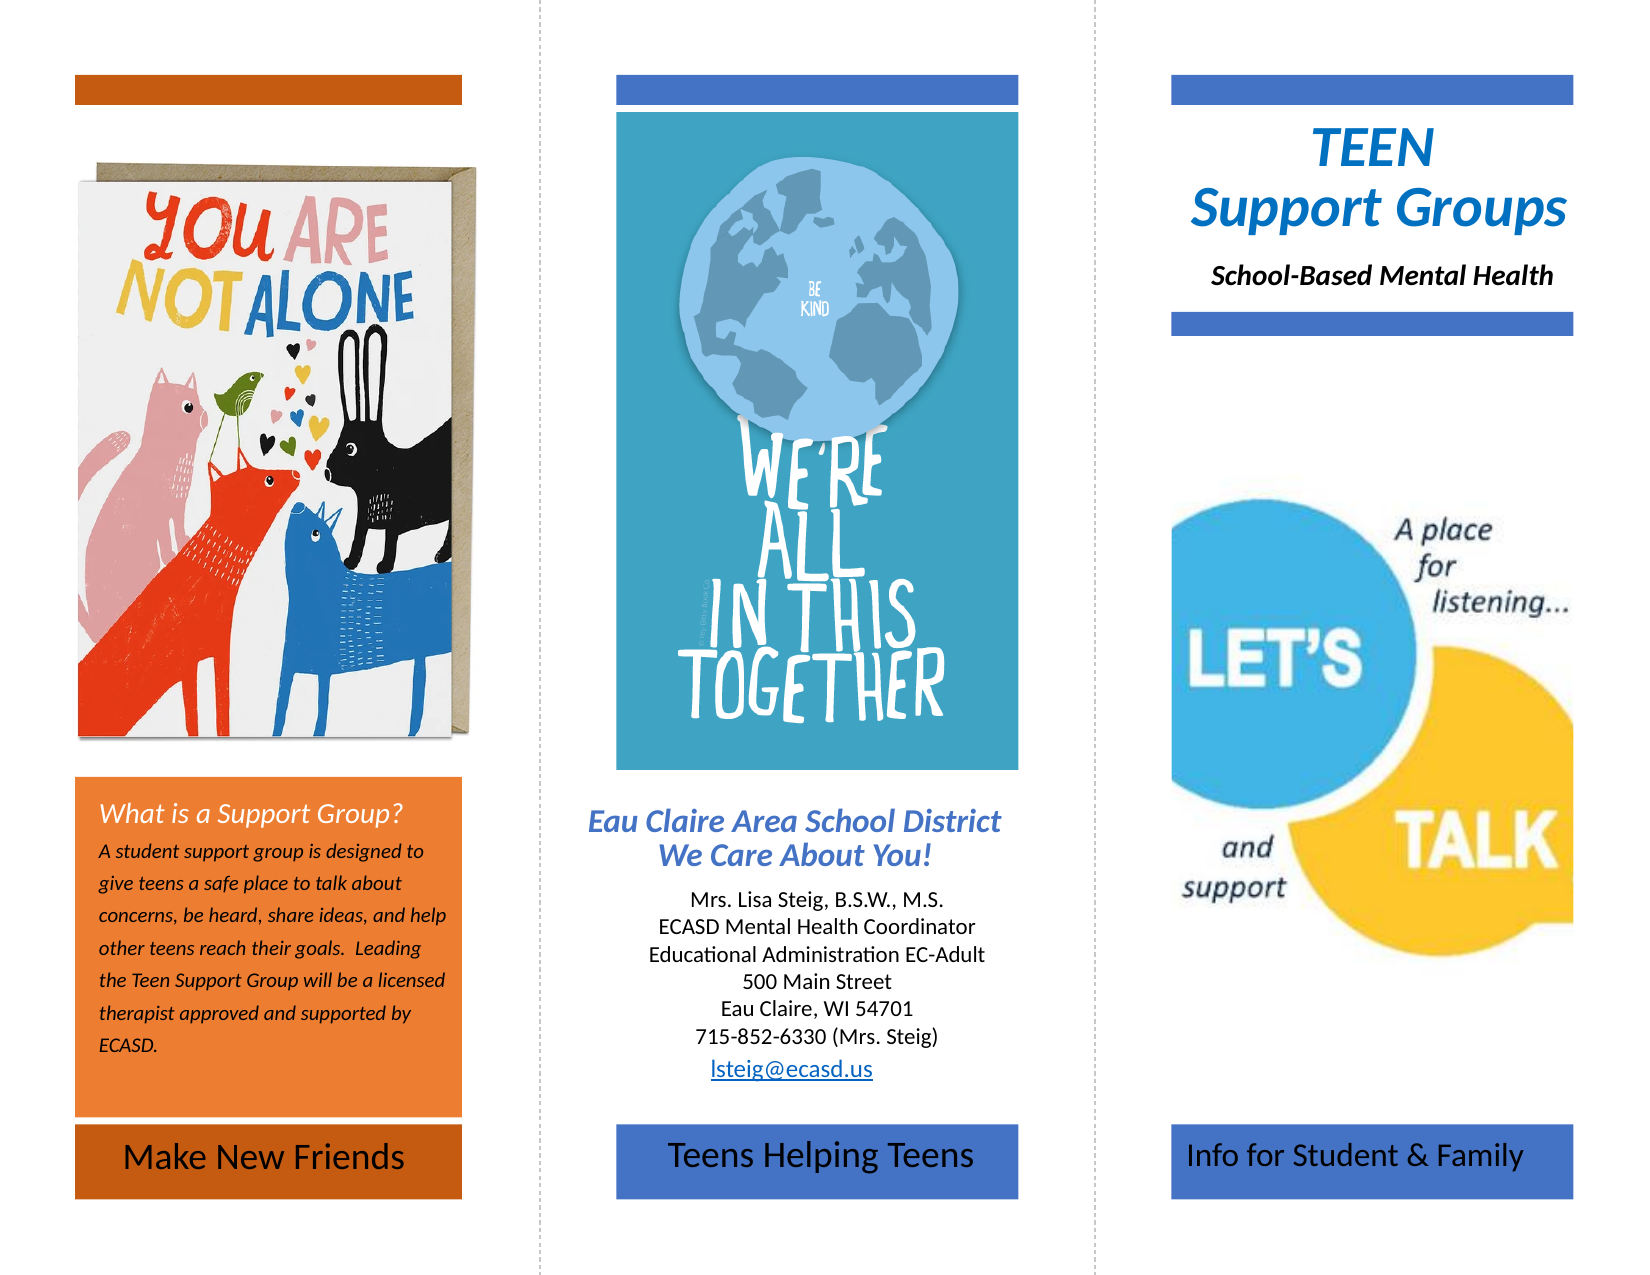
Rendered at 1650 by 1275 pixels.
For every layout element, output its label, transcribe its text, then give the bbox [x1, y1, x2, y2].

list What is a Support Group? A student support group is designed to give teens a safe place to talk about concerns, be heard, share ideas, and help other teens reach their goals. Leading the Teen Support Group will be a licensed therapist approved and supported by ECASD. [68, 821, 479, 1275]
list Teens Helping Teens [616, 1088, 1026, 1216]
picture [616, 112, 1019, 770]
list Eau Claire Area School District We Care About You! [564, 798, 1026, 889]
list TEEN Support Groups School-Based Mental Health [1148, 104, 1611, 312]
list lsteig@ecasd.us [591, 1047, 993, 1118]
picture [0, 150, 529, 758]
picture [1171, 341, 1574, 1118]
list Mrs. Lisa Steig, B.S.W., M.S. ECASD Mental Health Coordinator Educational Administration EC-Adult 500 Main Street Eau Claire, WI 54701 715-852-6330 (Mrs. Steig) [616, 876, 1019, 967]
text_box Info for Student & Family [1171, 1125, 1581, 1181]
text_box Make New Friends [108, 1124, 421, 1185]
